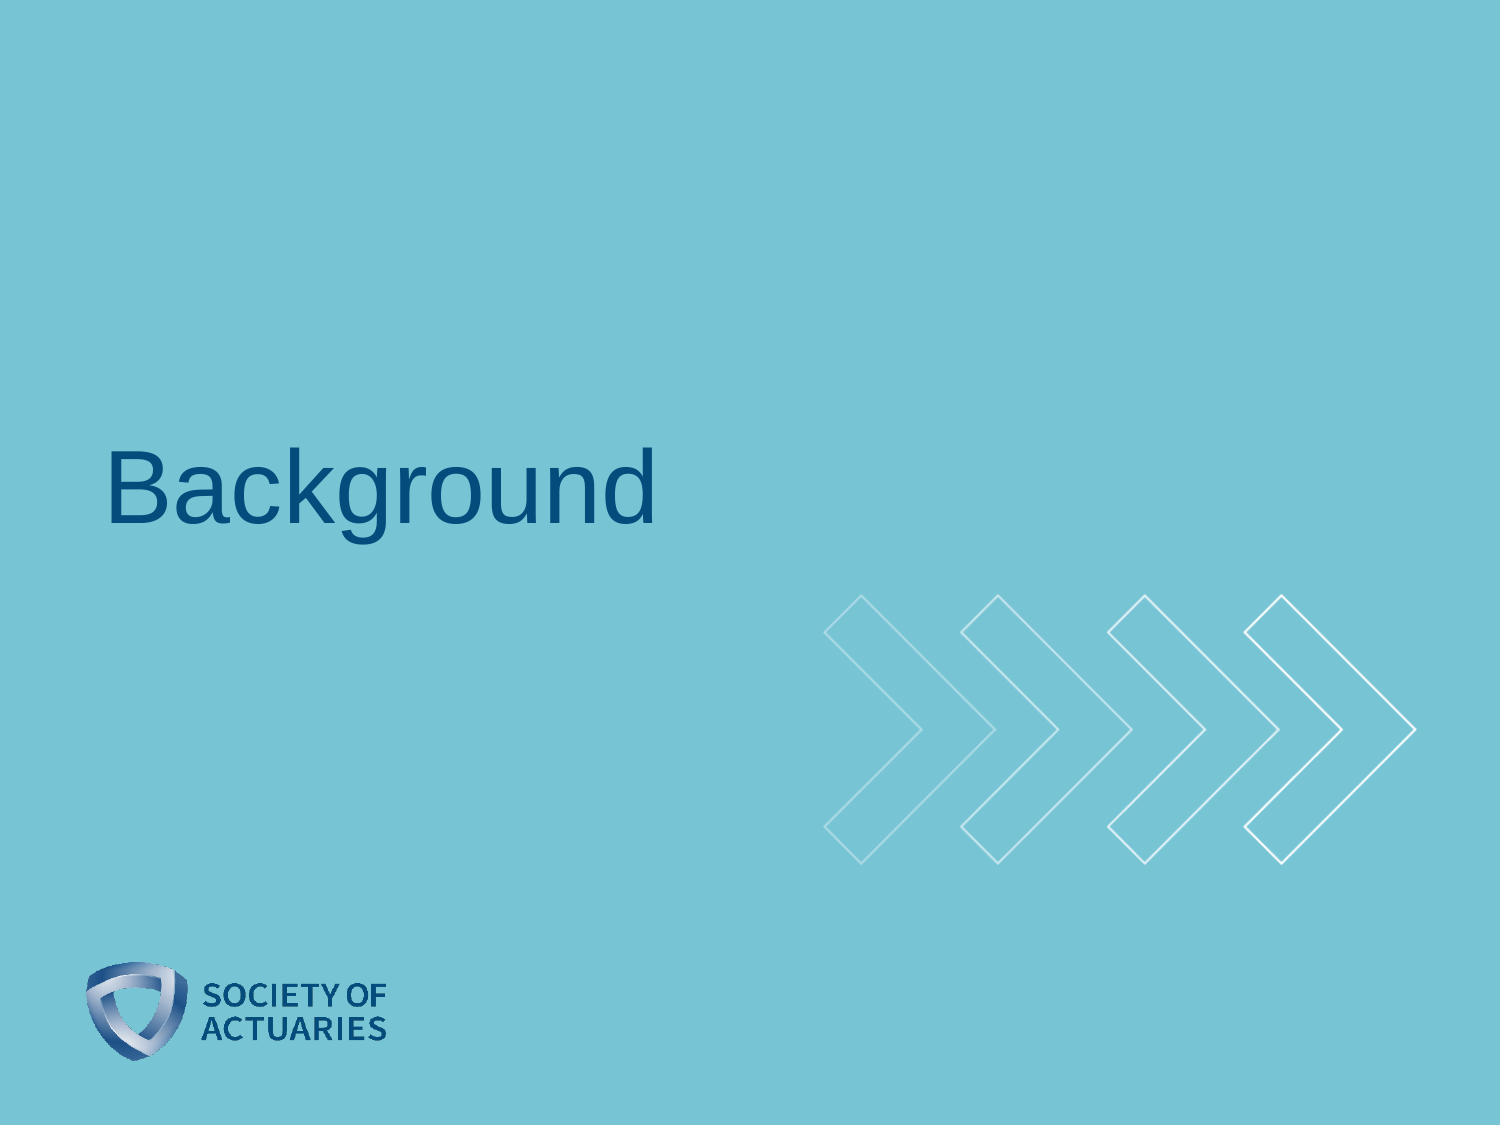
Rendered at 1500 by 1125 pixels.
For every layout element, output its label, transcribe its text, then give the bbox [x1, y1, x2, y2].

picture [85, 962, 386, 1061]
title Background [88, 208, 1316, 554]
picture [823, 594, 1417, 865]
